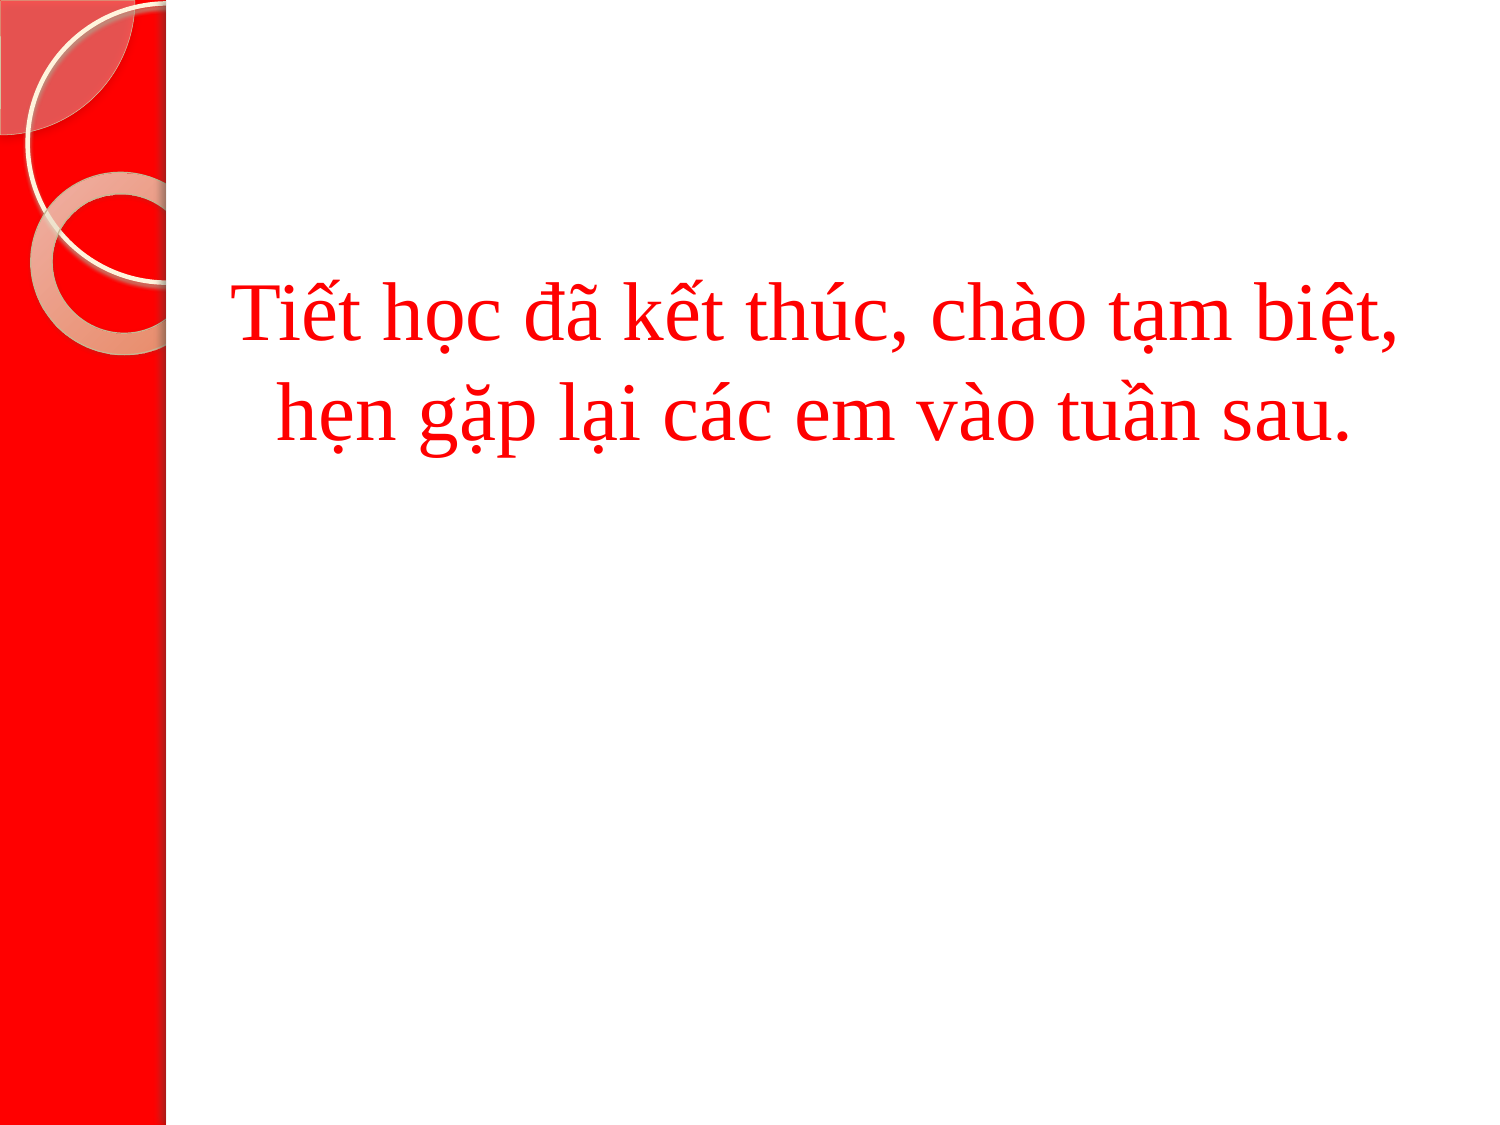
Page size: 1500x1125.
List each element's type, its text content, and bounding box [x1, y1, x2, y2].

list Tiết học đã kết thúc, chào tạm biệt, hẹn gặp lại các em vào tuần sau. [206, 249, 1425, 588]
